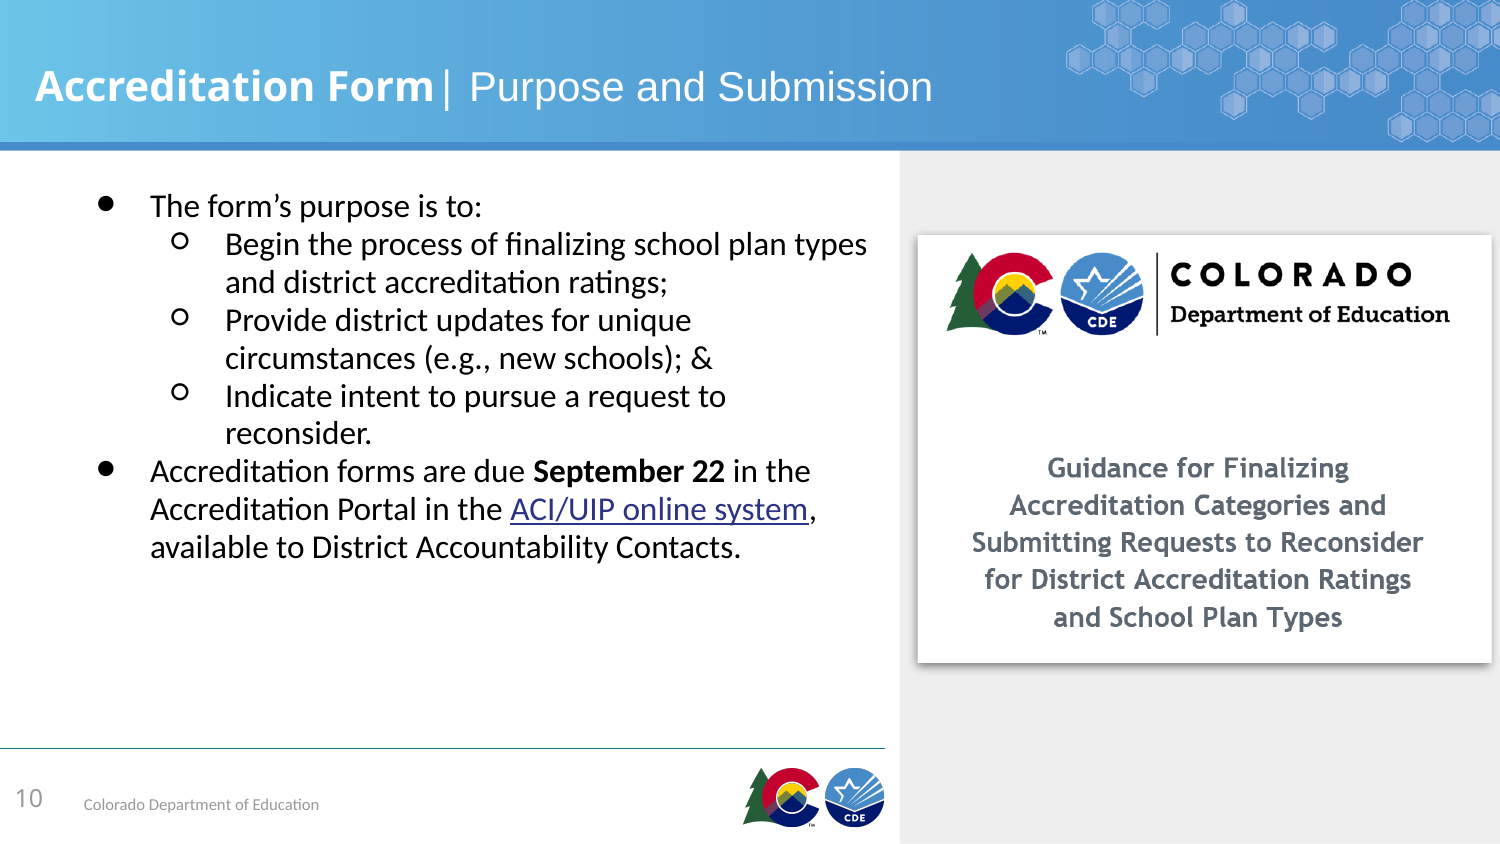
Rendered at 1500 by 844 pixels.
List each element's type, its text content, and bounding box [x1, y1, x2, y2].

picture [917, 235, 1492, 663]
slide_number 10 [14, 767, 105, 832]
picture [742, 767, 885, 828]
picture [0, 0, 1500, 151]
list The form’s purpose is to: Begin the process of finalizing school plan types and district accreditation ratings; Provide district updates for unique circumstances (e.g., new schools); & Indicate intent to pursue a request to reconsider. Accreditation forms are due September 22 in the Accreditation Portal in the ACI/UIP online system, available to District Accountability Contacts. [75, 187, 876, 712]
title Accreditation Form| Purpose and Submission [34, 37, 1433, 132]
